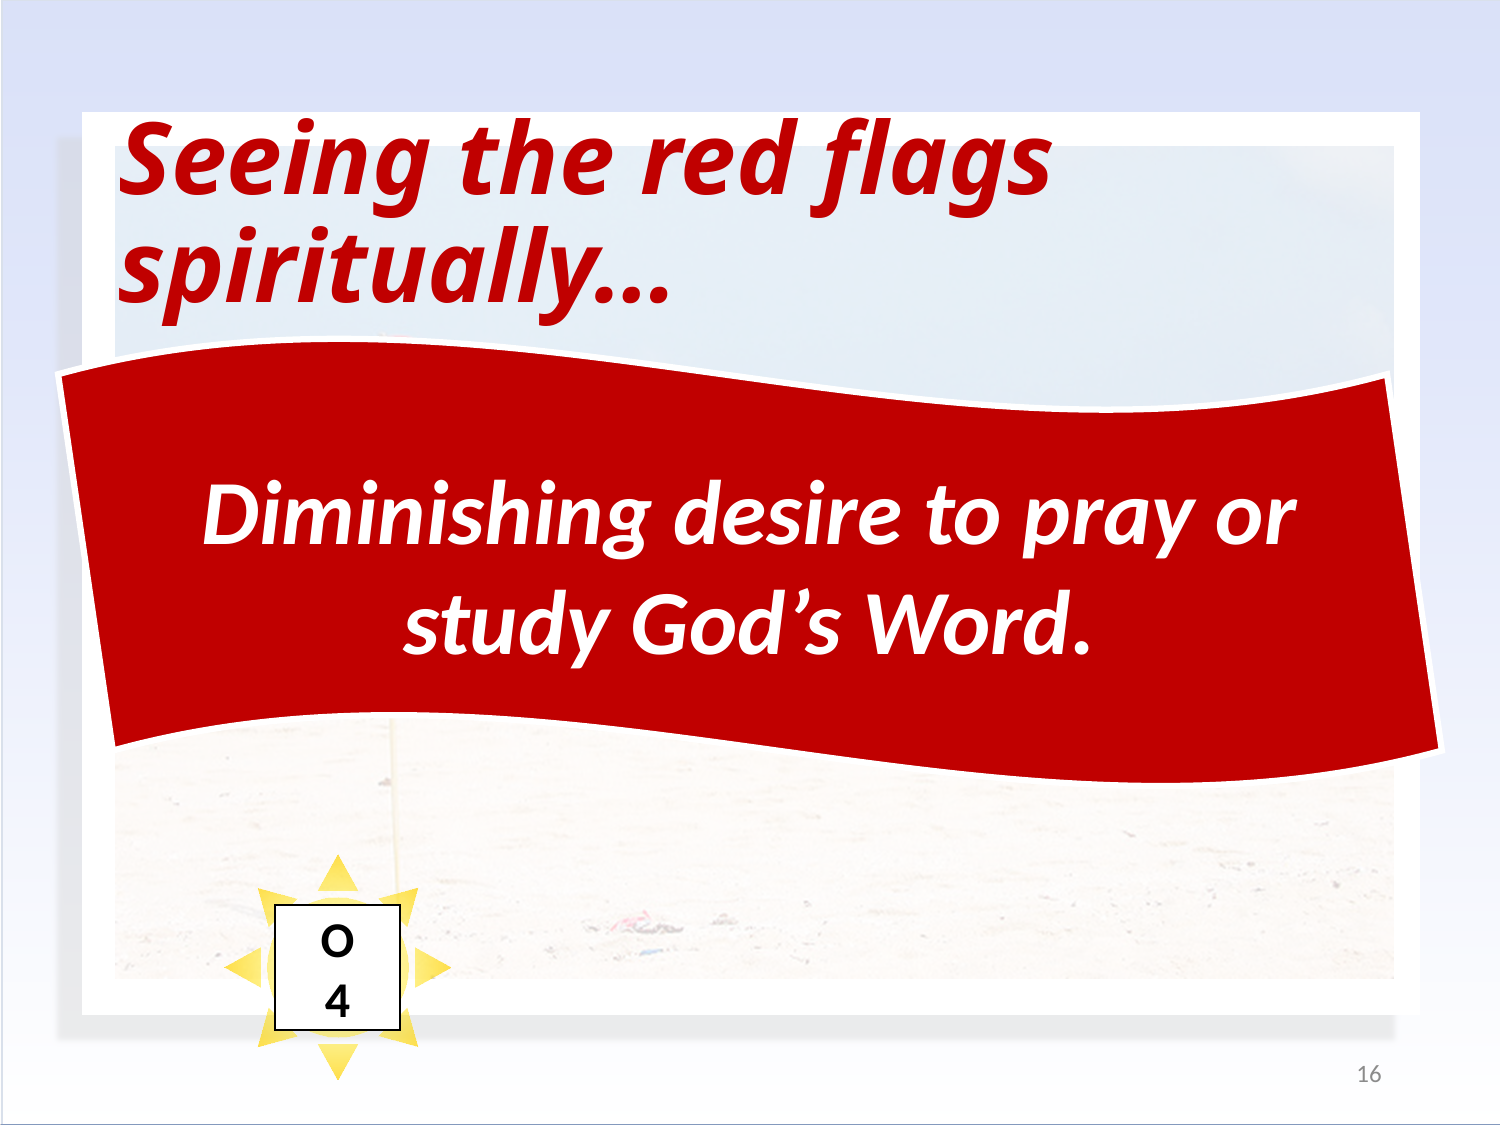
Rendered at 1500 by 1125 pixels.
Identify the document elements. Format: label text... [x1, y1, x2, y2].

text_box [267, 935, 275, 1000]
text_box [317, 854, 358, 891]
text_box Diminishing desire to pray or study God’s Word. [56, 337, 1444, 788]
text_box [224, 947, 261, 988]
text_box [307, 897, 368, 904]
slide_number 16 [1059, 1042, 1397, 1103]
text_box [305, 1030, 369, 1038]
text_box [257, 1007, 298, 1047]
text_box [377, 1007, 417, 1047]
text_box O 4 [275, 904, 400, 1030]
text_box [317, 1044, 358, 1080]
text_box [414, 947, 450, 988]
text_box [377, 887, 417, 928]
picture [0, 0, 1500, 1125]
text_box [400, 935, 408, 999]
text_box [257, 887, 298, 928]
title Seeing the red flags spiritually… [103, 107, 1397, 325]
